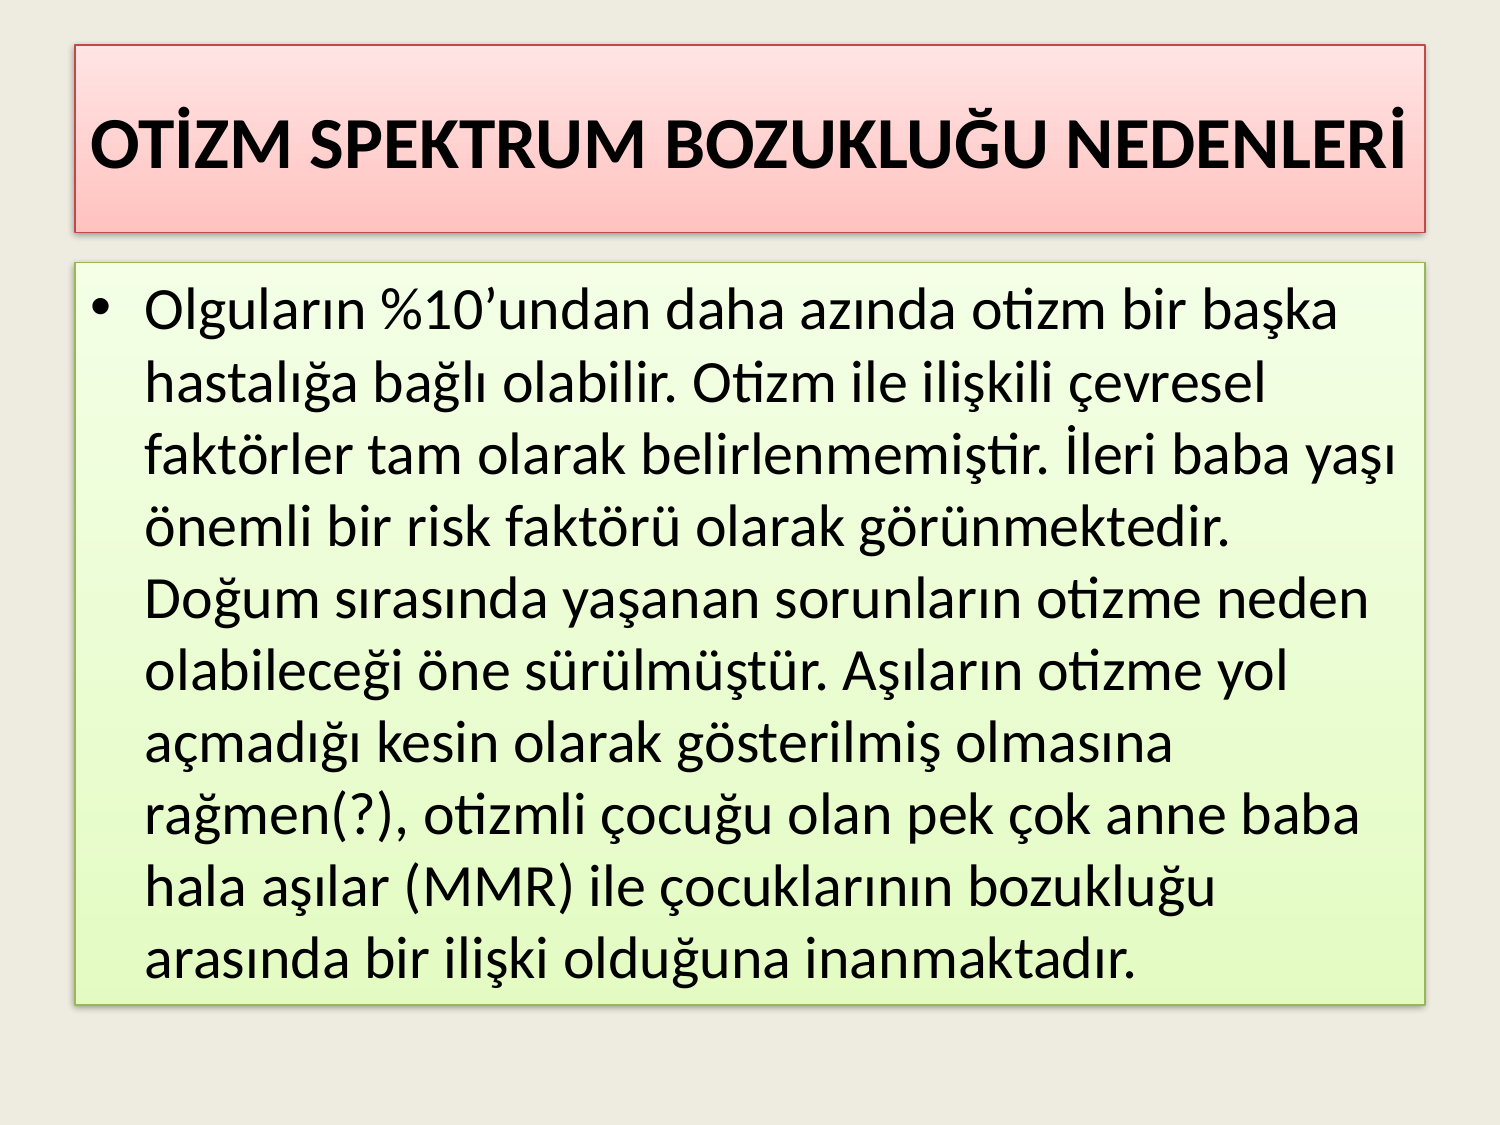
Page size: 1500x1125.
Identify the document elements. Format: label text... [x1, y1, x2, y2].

title OTİZM SPEKTRUM BOZUKLUĞU NEDENLERİ [74, 44, 1426, 233]
list Olguların %10’undan daha azında otizm bir başka hastalığa bağlı olabilir. Otizm ile ilişkili çevresel faktörler tam olarak belirlenmemiştir. İleri baba yaşı önemli bir risk faktörü olarak görünmektedir. Doğum sırasında yaşanan sorunların otizme neden olabileceği öne sürülmüştür. Aşıların otizme yol açmadığı kesin olarak gösterilmiş olmasına rağmen(?), otizmli çocuğu olan pek çok anne baba hala aşılar (MMR) ile çocuklarının bozukluğu arasında bir ilişki olduğuna inanmaktadır. [74, 262, 1426, 1006]
